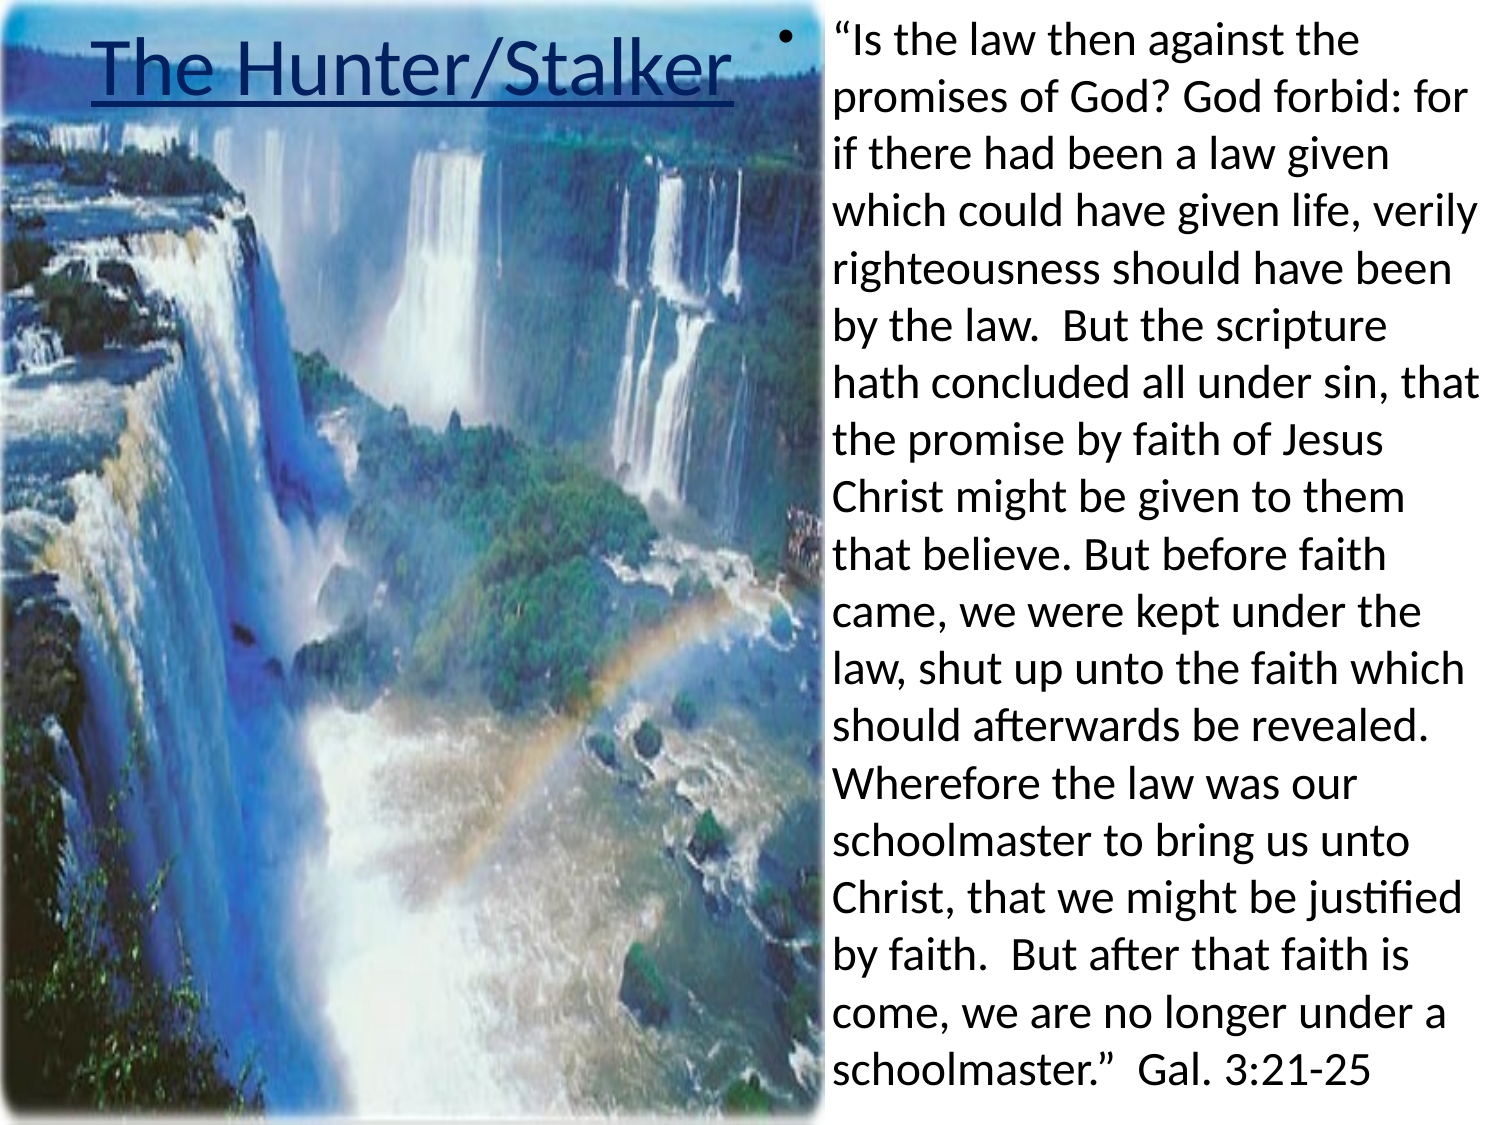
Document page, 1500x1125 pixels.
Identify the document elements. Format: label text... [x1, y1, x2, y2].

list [0, 0, 826, 1125]
list “Is the law then against the promises of God? God forbid: for if there had been a law given which could have given life, verily righteousness should have been by the law. But the scripture hath concluded all under sin, that the promise by faith of Jesus Christ might be given to them that believe. But before faith came, we were kept under the law, shut up unto the faith which should afterwards be revealed. Wherefore the law was our schoolmaster to bring us unto Christ, that we might be justified by faith. But after that faith is come, we are no longer under a schoolmaster.” Gal. 3:21-25 [826, 0, 1500, 1125]
